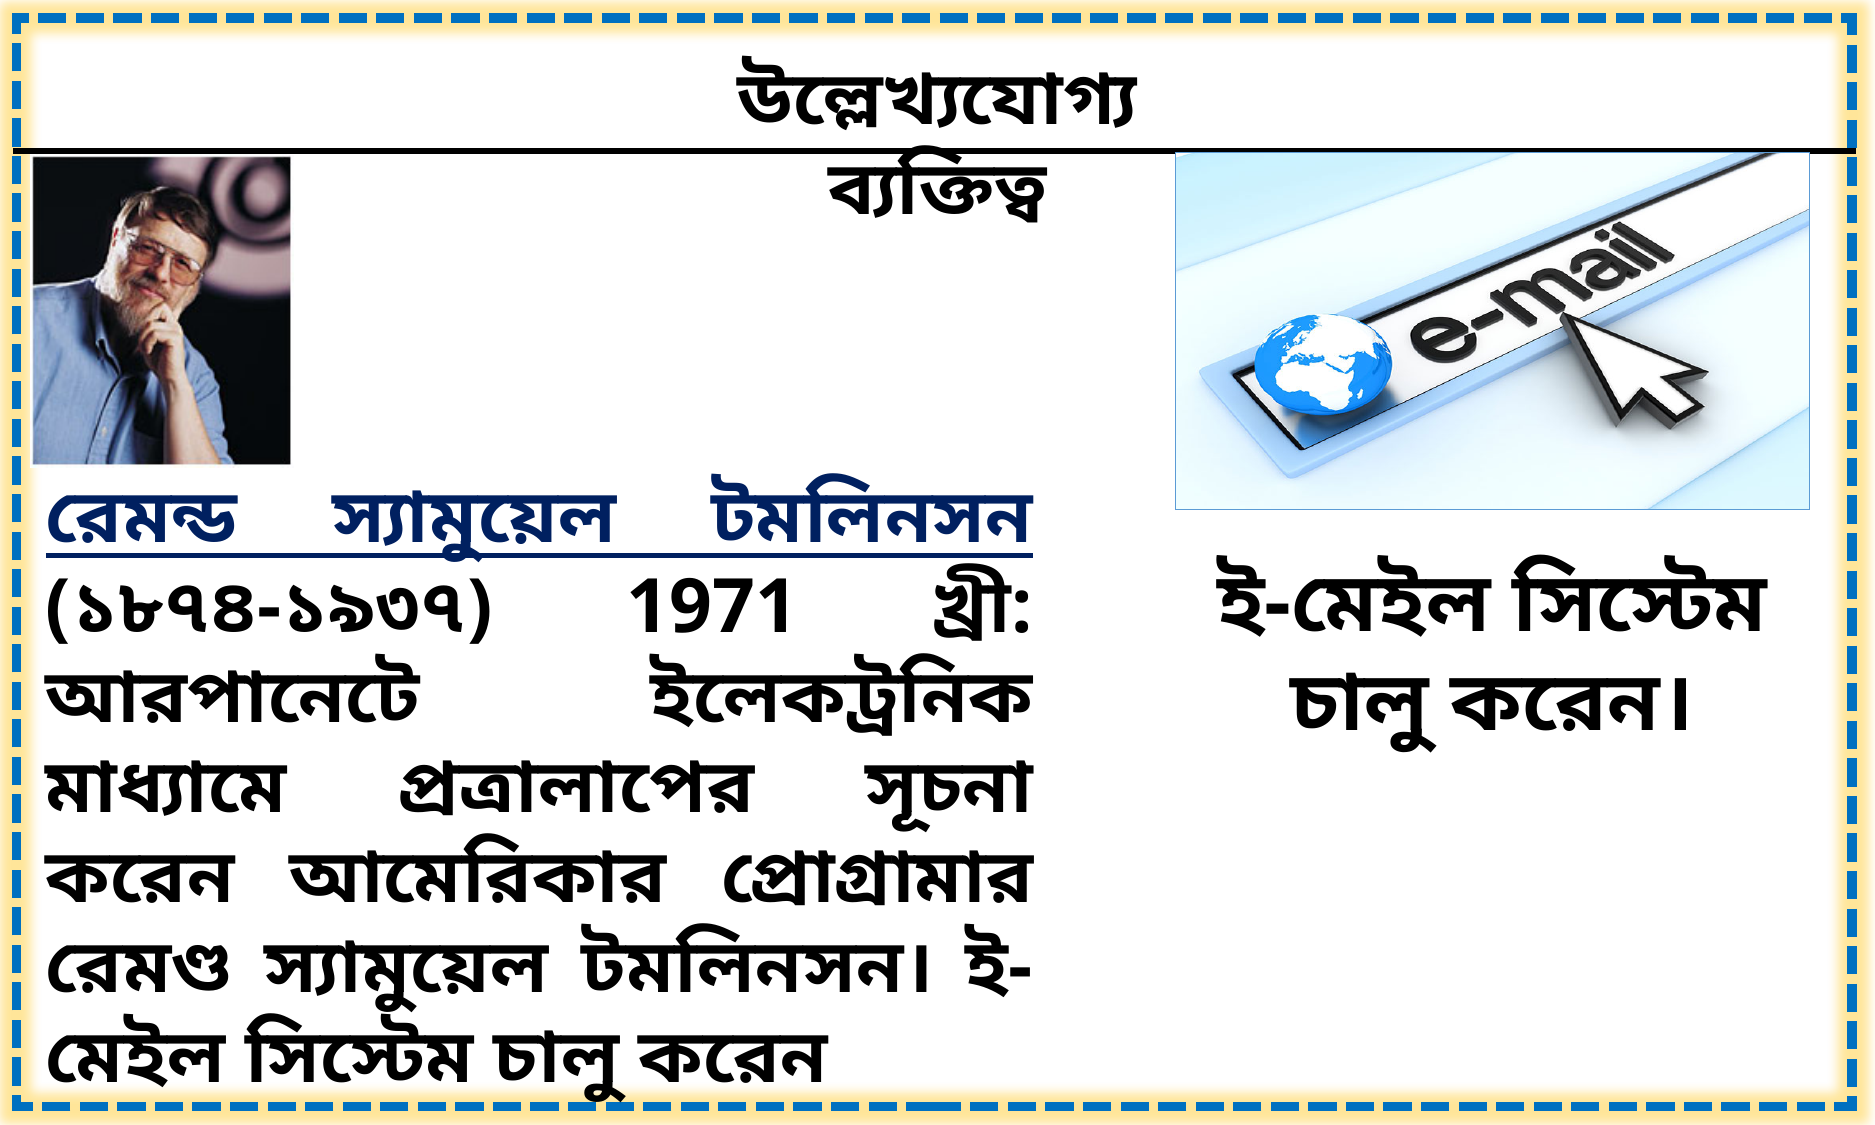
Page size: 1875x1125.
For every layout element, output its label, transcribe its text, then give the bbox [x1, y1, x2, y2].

picture [30, 153, 294, 468]
text_box ই-মেইল সিস্টেম চালু করেন। [1158, 540, 1827, 755]
text_box উল্লেখ্যযোগ্য ব্যক্তিত্ব [627, 154, 1175, 237]
picture [1175, 152, 1810, 510]
text_box রেমন্ড স্যামুয়েল টমলিনসন (১৮৭৪-১৯৩৭) 1971 খ্রী: আরপানেটে ইলেকট্রনিক মাধ্যামে প্রত্রালাপের সূচনা করেন আমেরিকার প্রোগ্রামার রেমণ্ড স্যামুয়েল টমলিনসন। ই-মেইল সিস্টেম চালু করেন [31, 460, 1048, 1106]
text_box উল্লেখ্যযোগ্য ব্যক্তিত্ব [627, 42, 1248, 148]
